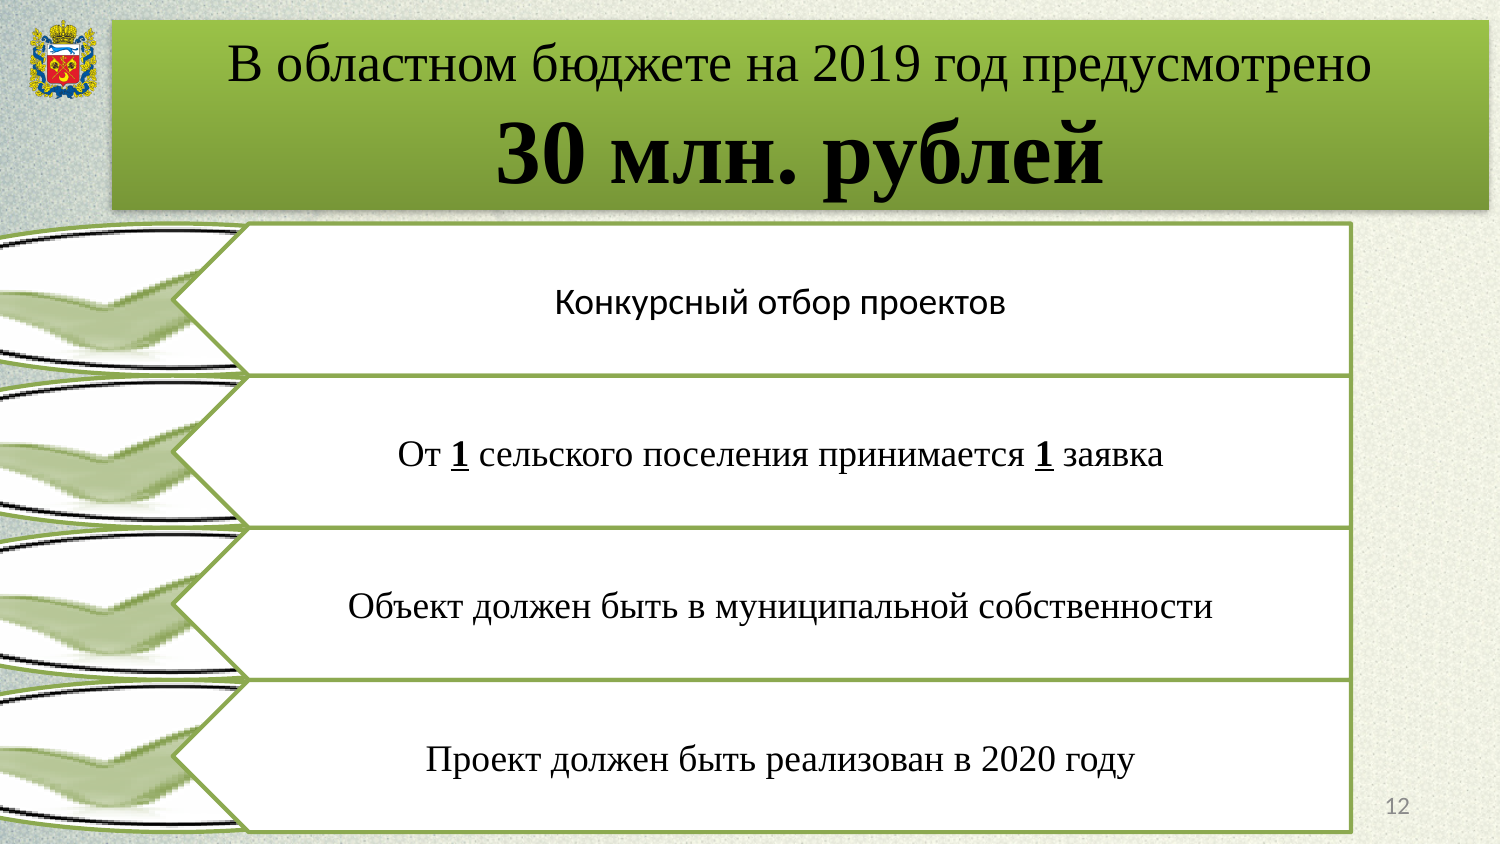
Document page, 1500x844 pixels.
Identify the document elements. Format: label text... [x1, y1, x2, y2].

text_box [0, 223, 1500, 833]
title В областном бюджете на 2019 год предусмотрено 30 млн. рублей [112, 20, 1489, 210]
picture [0, 0, 1500, 223]
picture [0, 833, 1500, 844]
